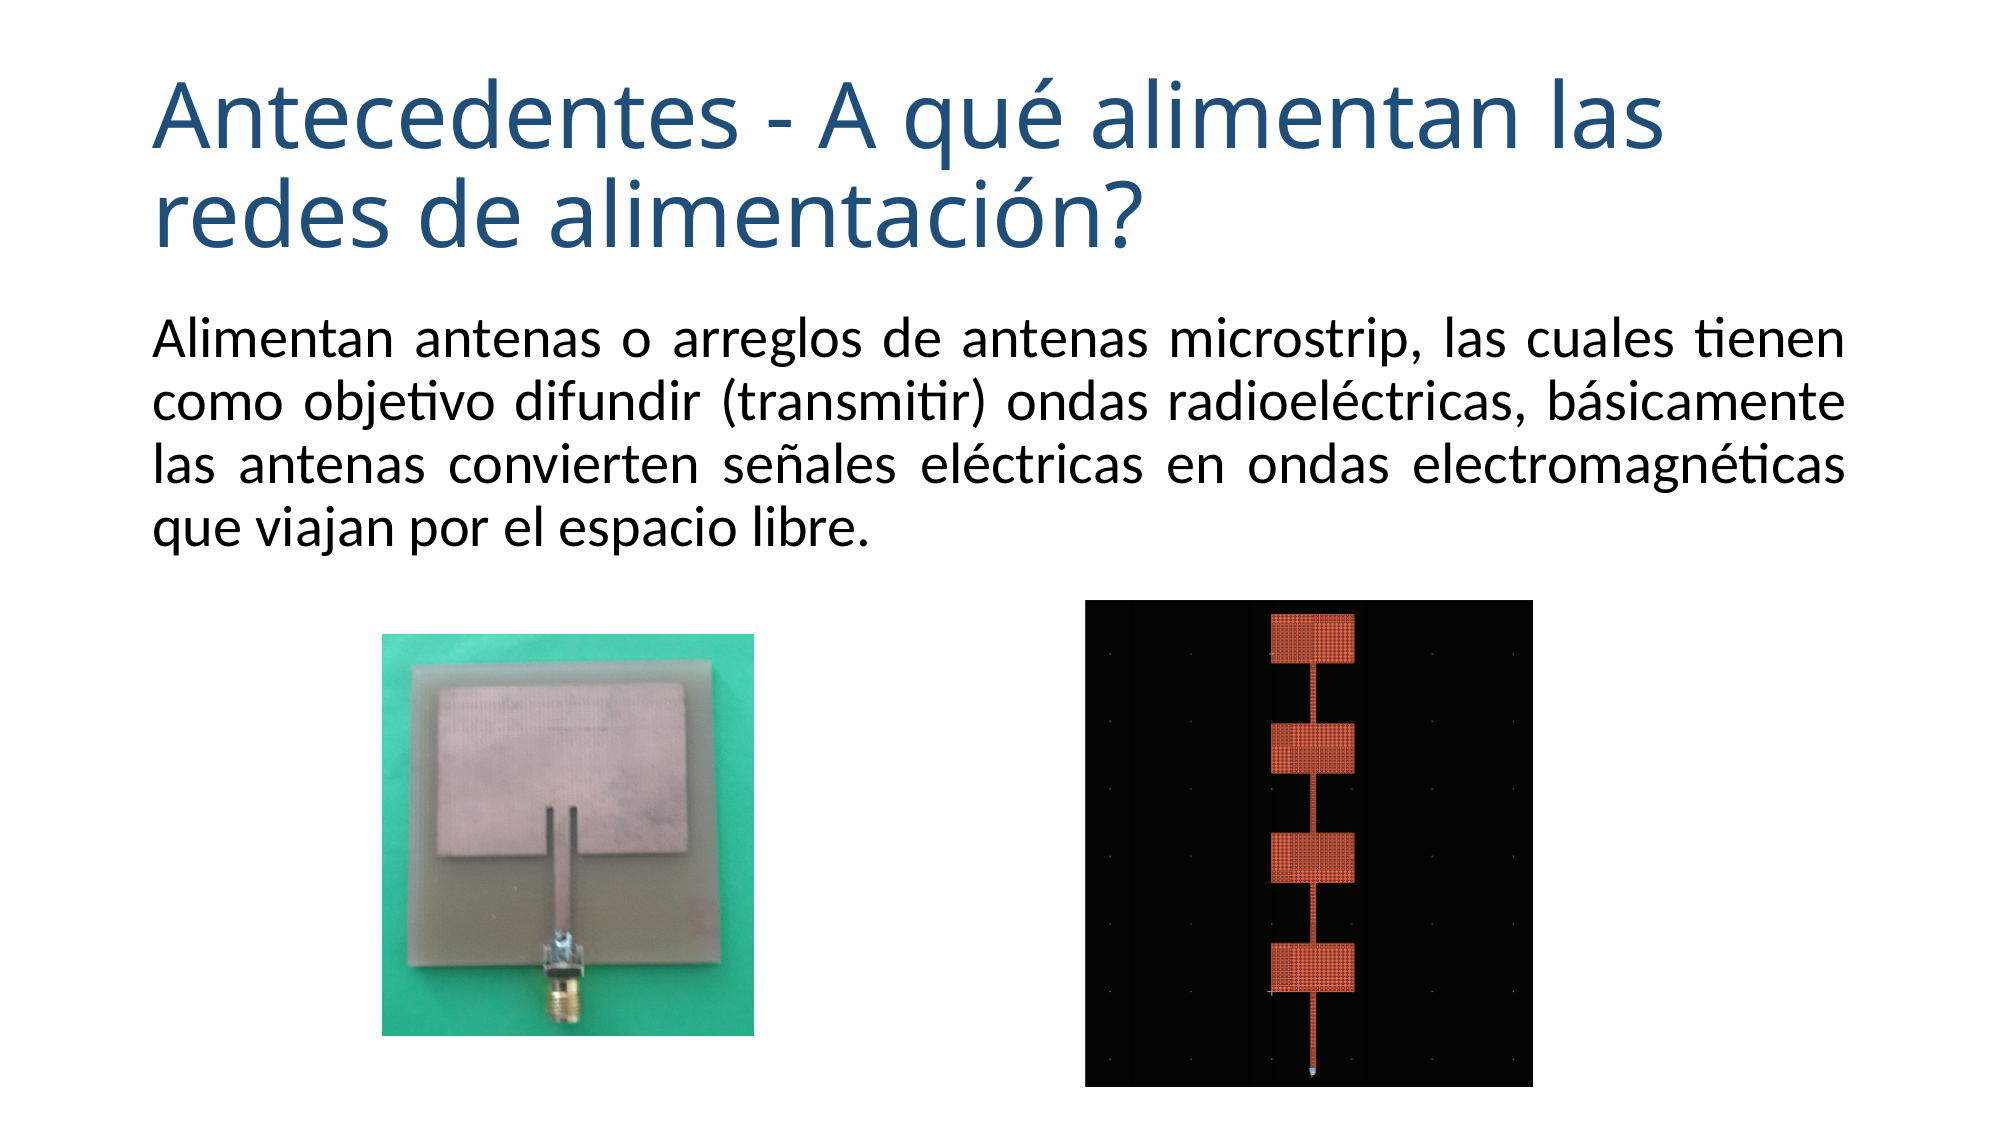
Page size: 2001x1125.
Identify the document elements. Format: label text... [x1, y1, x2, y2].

list Alimentan antenas o arreglos de antenas microstrip, las cuales tienen como objetivo difundir (transmitir) ondas radioeléctricas, básicamente las antenas convierten señales eléctricas en ondas electromagnéticas que viajan por el espacio libre. [137, 299, 1863, 1014]
picture [382, 634, 754, 1036]
title Antecedentes - A qué alimentan las redes de alimentación? [137, 59, 1863, 278]
picture [1083, 597, 1533, 1087]
